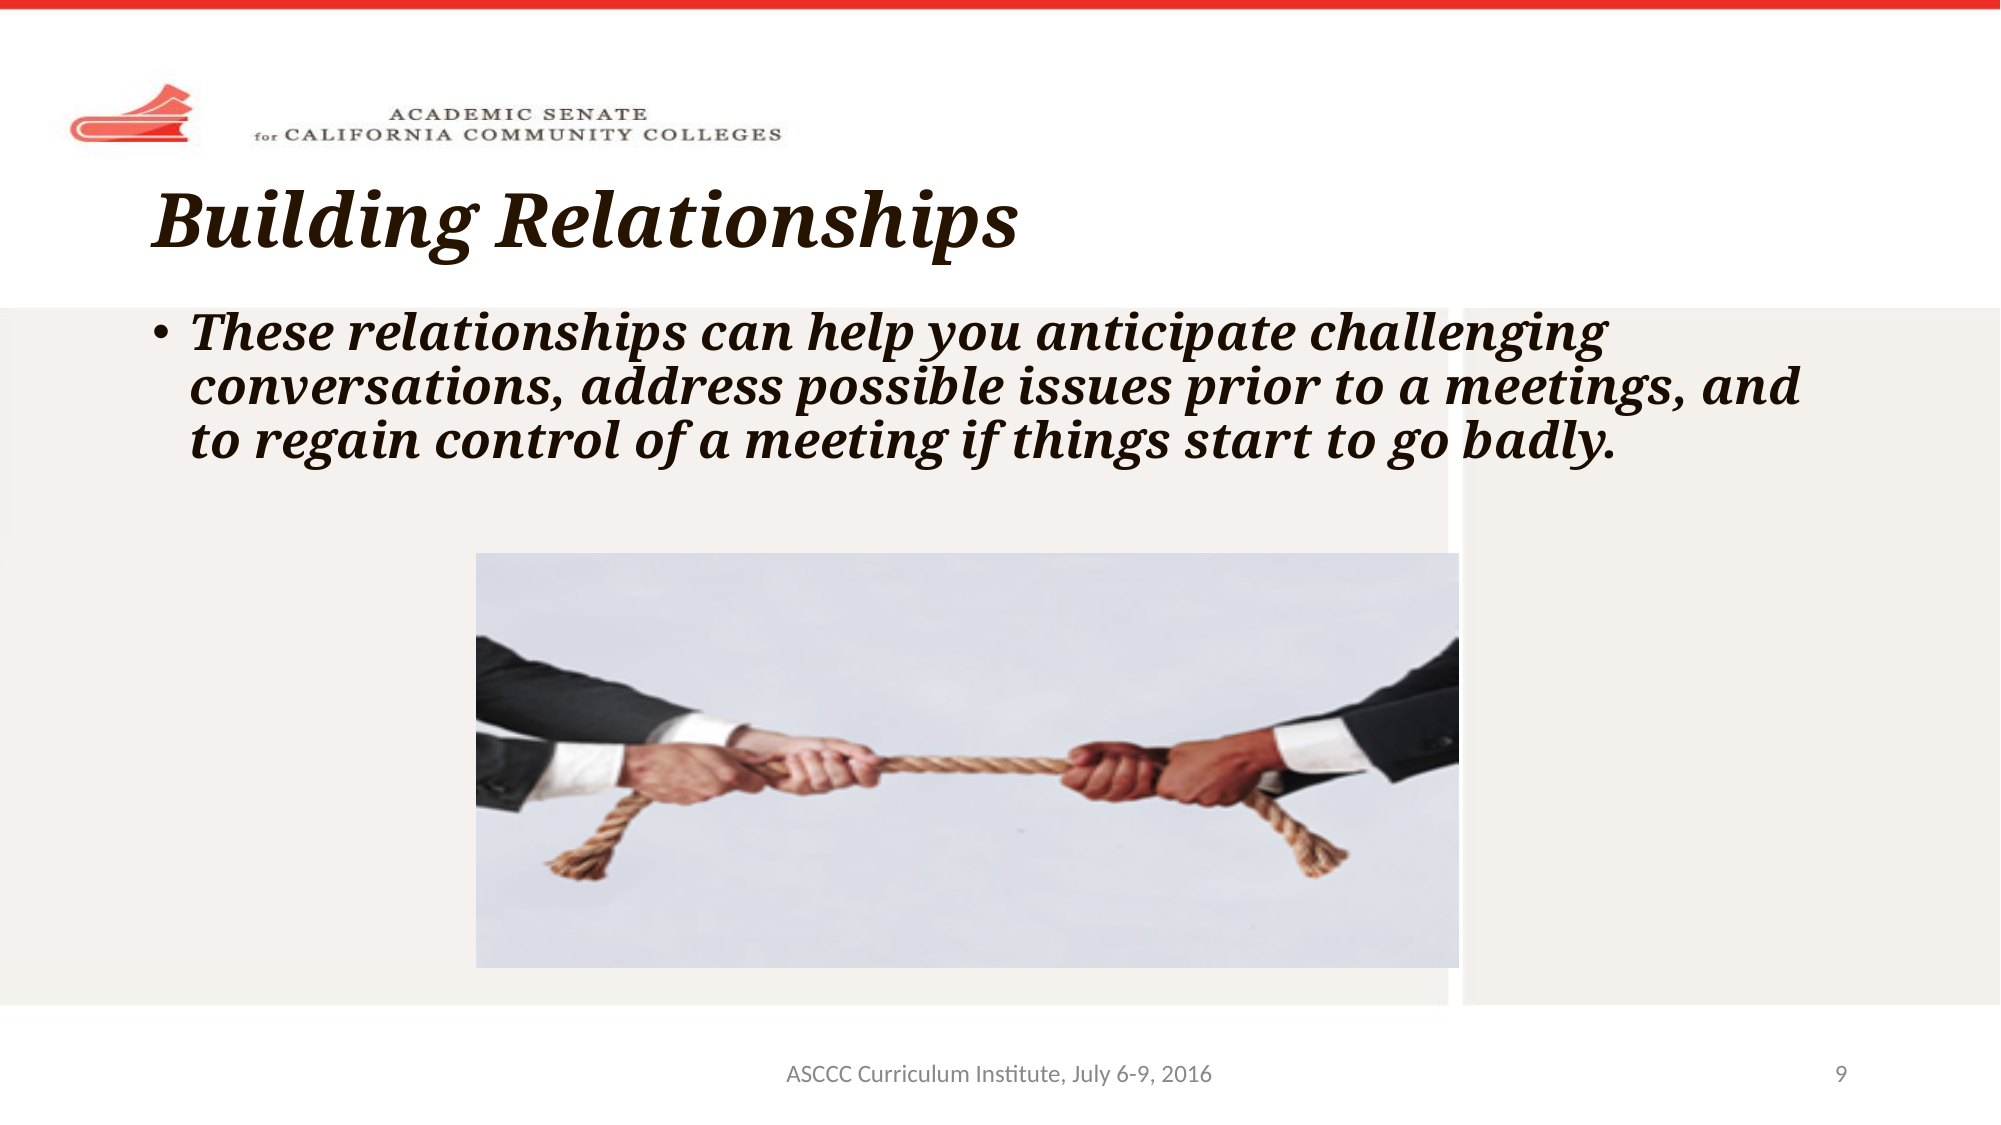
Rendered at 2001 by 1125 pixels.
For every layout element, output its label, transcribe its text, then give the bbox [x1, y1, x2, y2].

title Building Relationships [137, 148, 1863, 299]
slide_number ‹#› [1412, 1042, 1863, 1103]
picture [0, 0, 2001, 1125]
footer ASCCC Curriculum Institute, July 6-9, 2016 [662, 1042, 1338, 1103]
list These relationships can help you anticipate challenging conversations, address possible issues prior to a meetings, and to regain control of a meeting if things start to go badly. [137, 299, 1863, 697]
